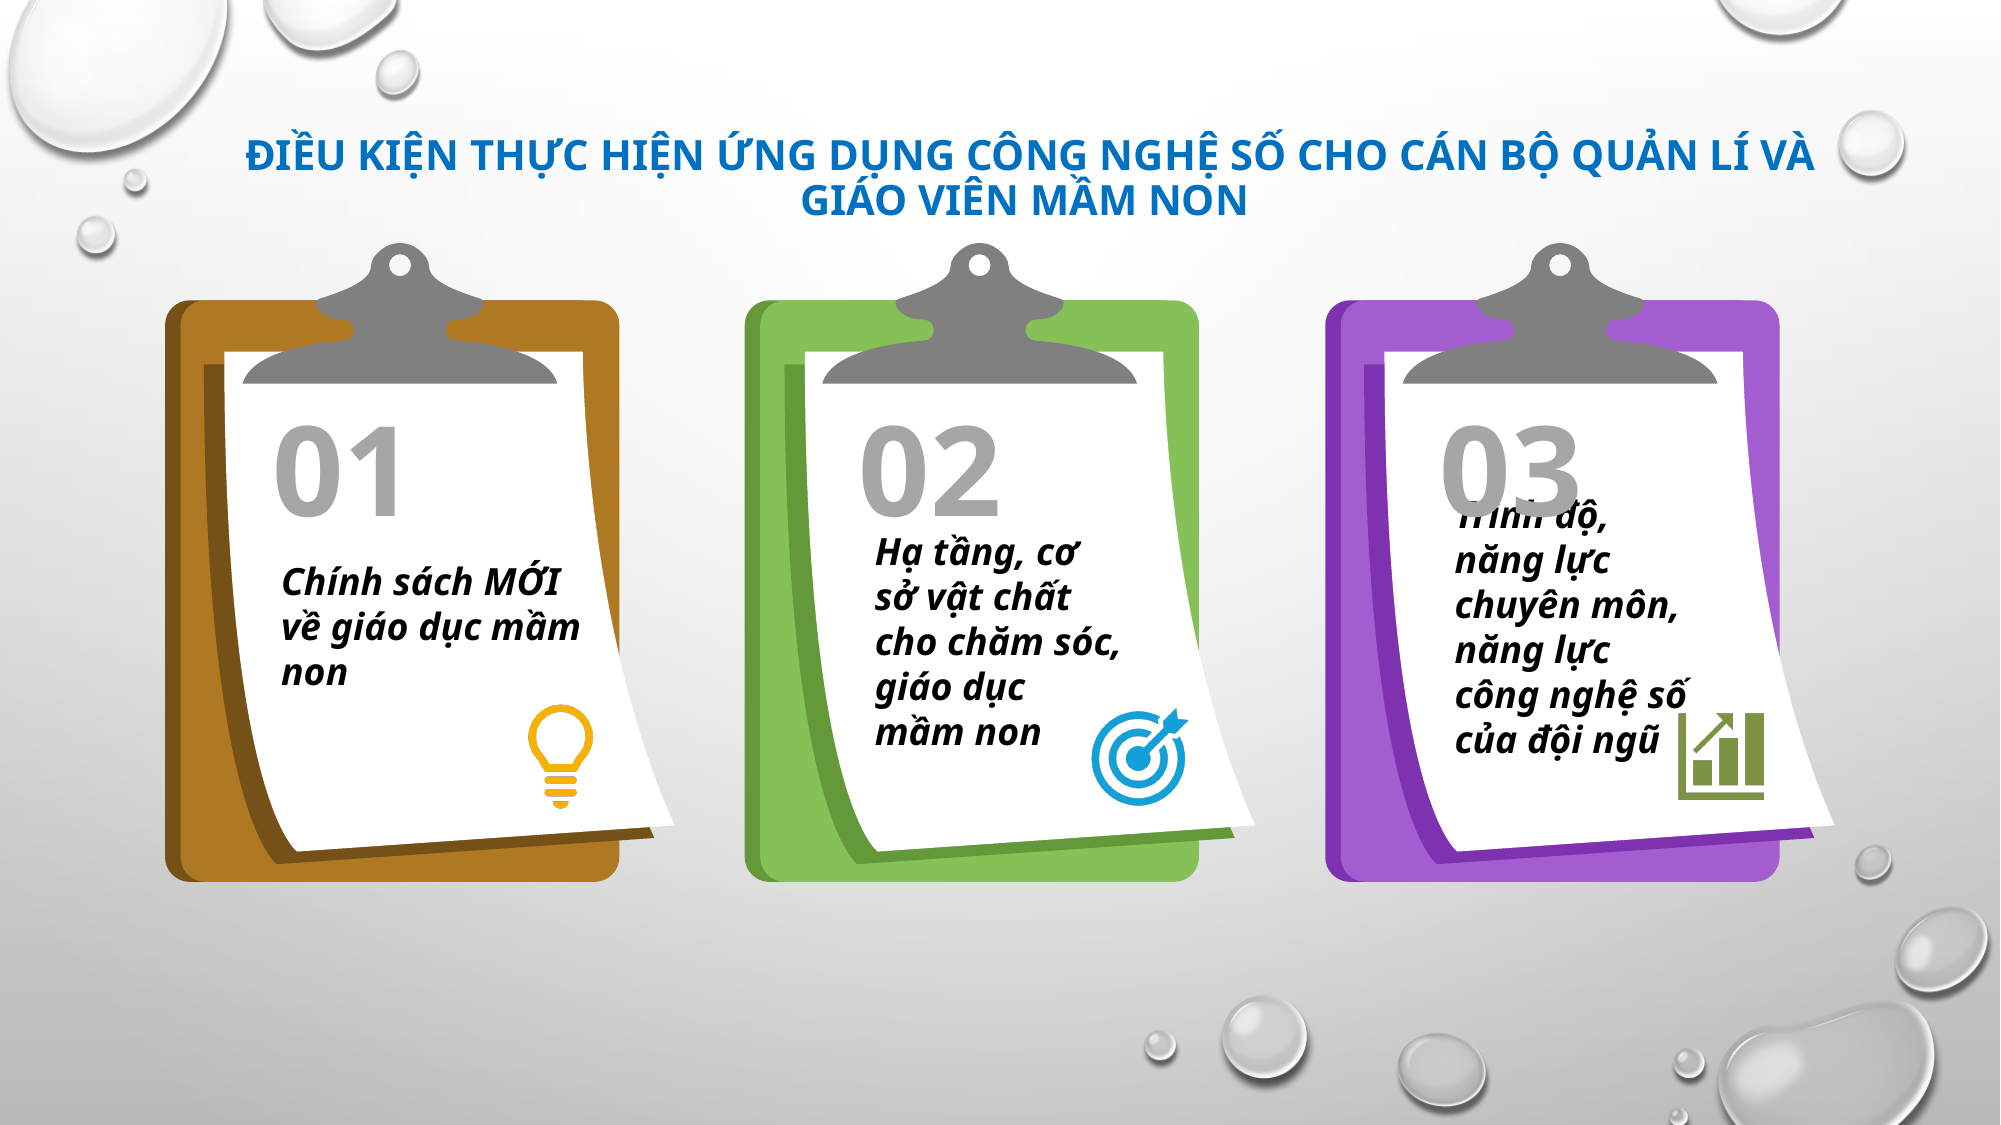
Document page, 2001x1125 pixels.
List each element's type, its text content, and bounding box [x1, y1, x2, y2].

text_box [1324, 242, 1835, 883]
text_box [164, 242, 675, 883]
title ĐIỀU KIỆN THỰC HIỆN ứng dụng công nghệ số cho cán bộ quản lí và giáo viên mầm non [180, 73, 1881, 335]
picture [0, 0, 2000, 1125]
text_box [744, 242, 1256, 883]
